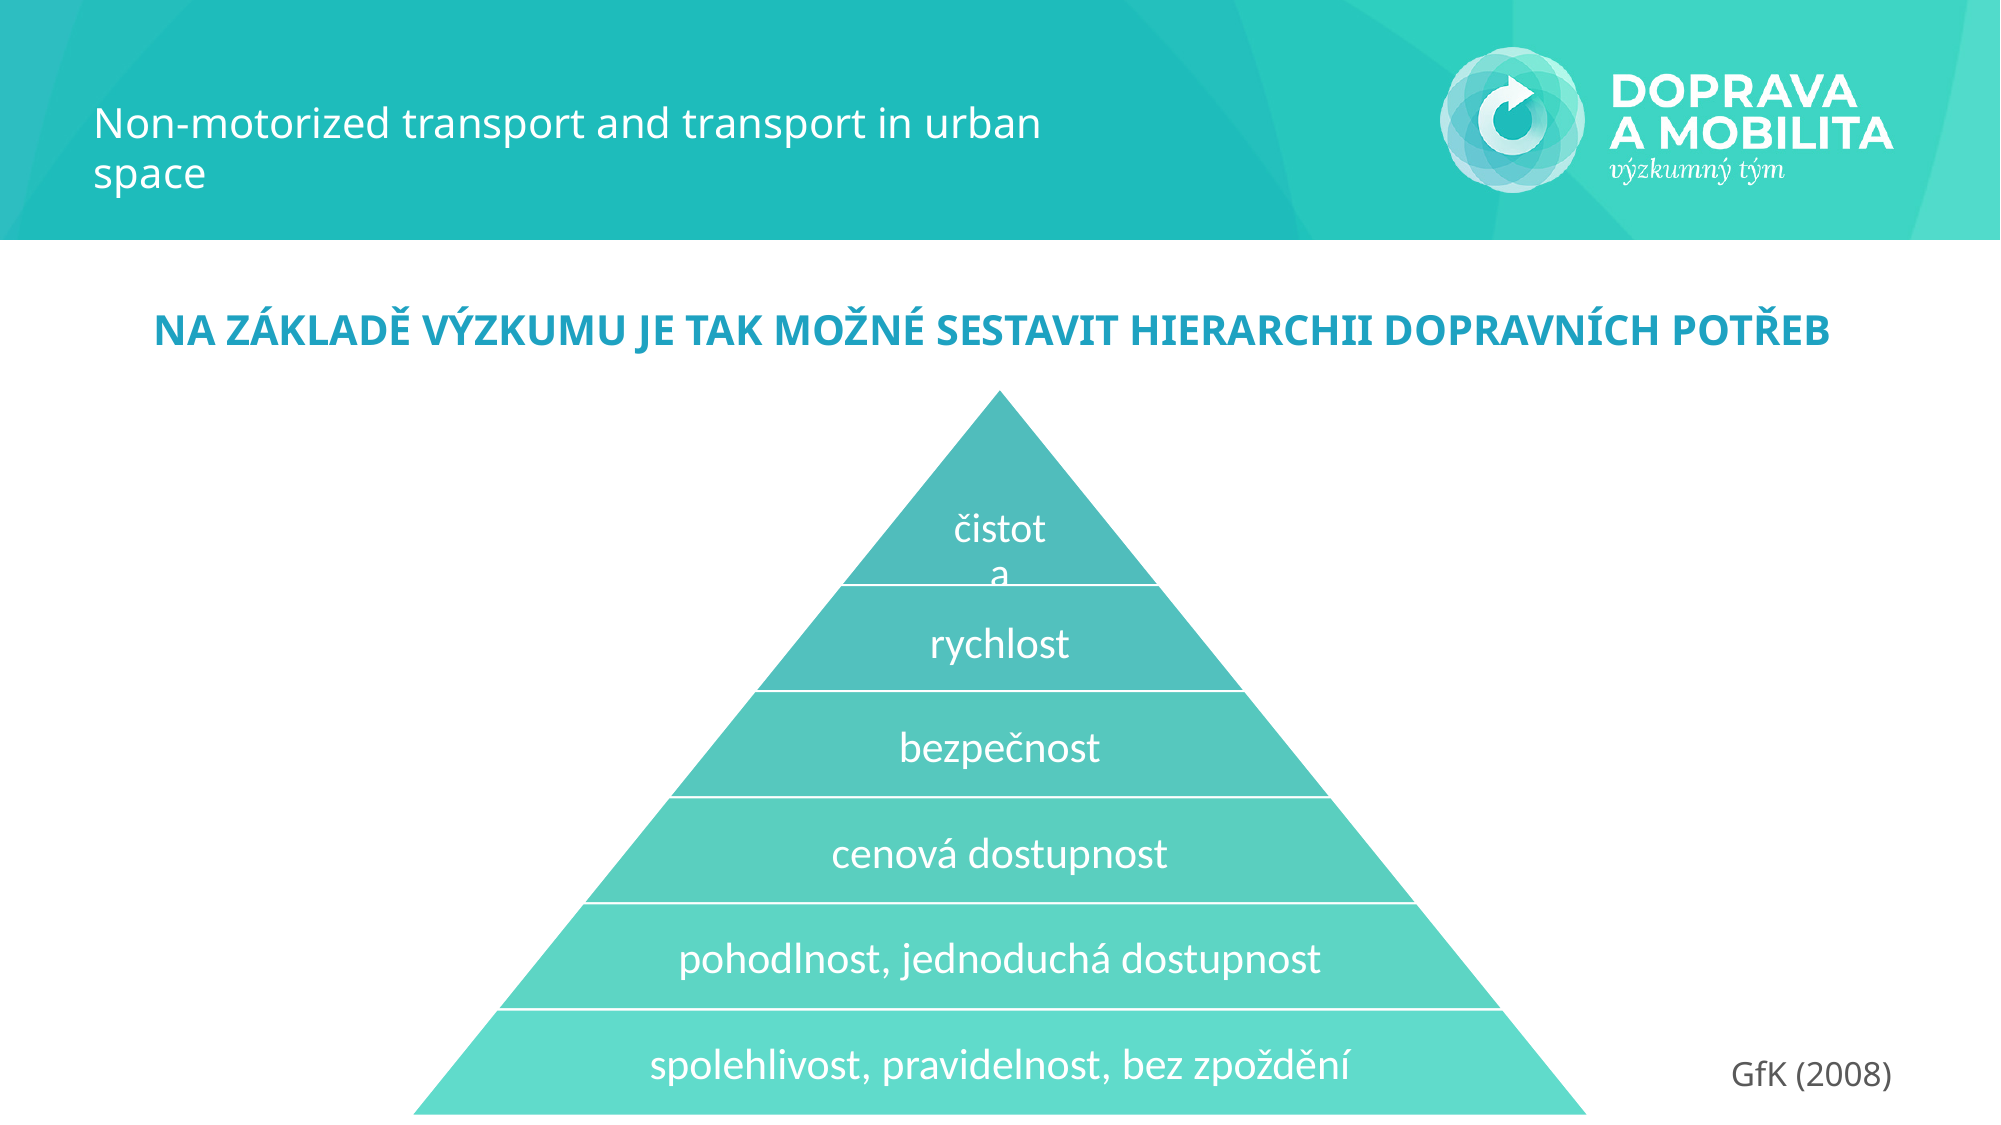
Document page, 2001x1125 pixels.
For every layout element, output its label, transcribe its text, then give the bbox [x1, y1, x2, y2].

picture [0, 0, 2000, 240]
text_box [410, 388, 1589, 1116]
list GfK (2008) [1715, 1050, 2000, 1112]
title Na základě výzkumu je tak možné sestavit hierarchii dopravních potřeb [138, 279, 1867, 385]
